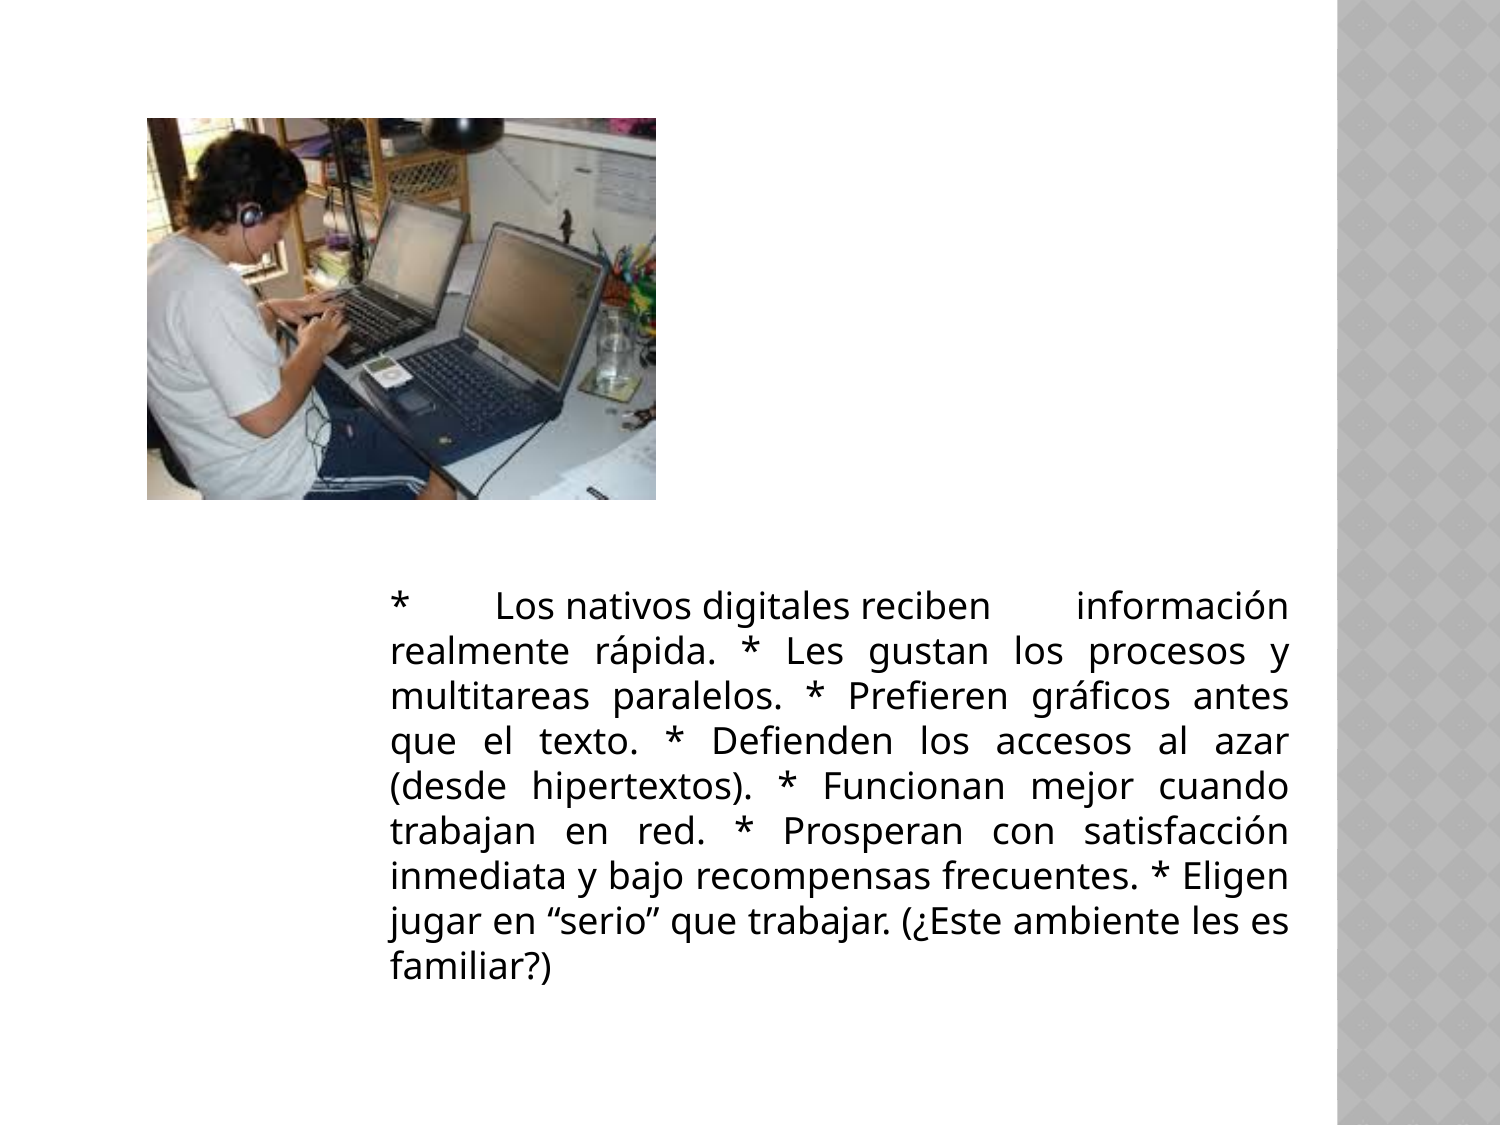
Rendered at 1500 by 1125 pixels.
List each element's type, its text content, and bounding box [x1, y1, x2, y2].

picture [147, 118, 656, 500]
text_box * Los nativos digitales reciben información realmente rápida. * Les gustan los procesos y multitareas paralelos. * Prefieren gráficos antes que el texto. * Defienden los accesos al azar (desde hipertextos). * Funcionan mejor cuando trabajan en red. * Prosperan con satisfacción inmediata y bajo recompensas frecuentes. * Eligen jugar en “serio” que trabajar. (¿Este ambiente les es familiar?) [375, 574, 1306, 994]
